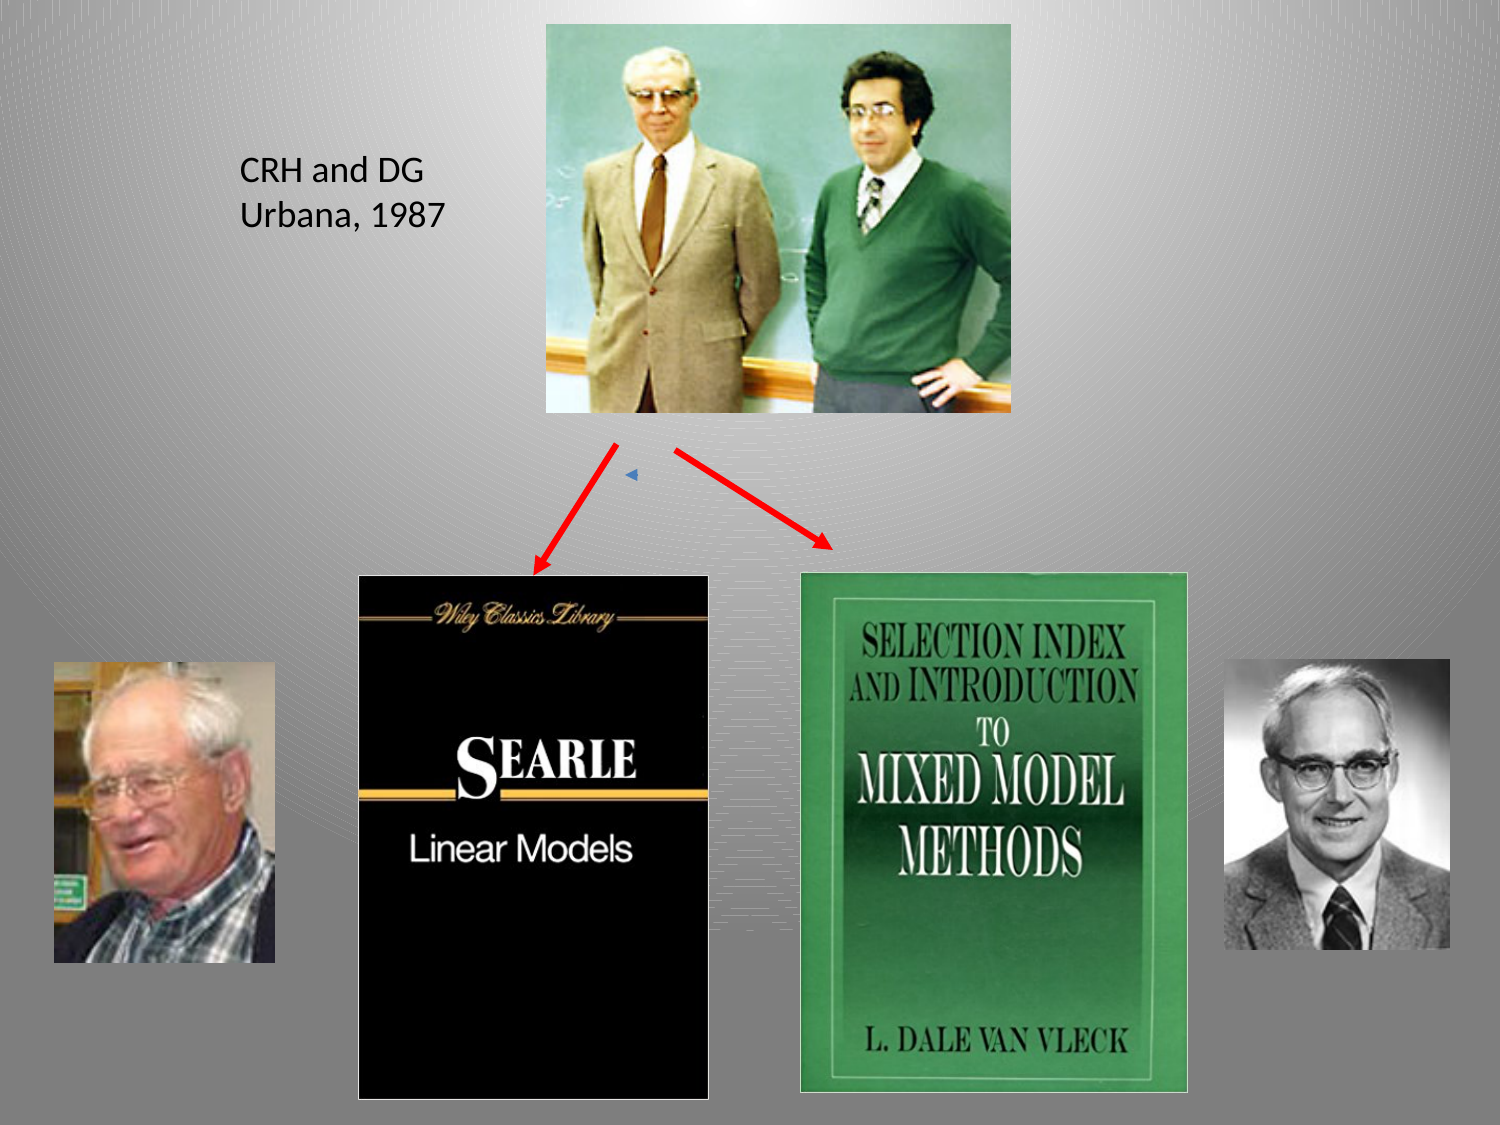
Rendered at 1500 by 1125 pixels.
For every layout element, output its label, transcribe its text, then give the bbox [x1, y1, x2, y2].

picture [358, 575, 709, 1101]
picture [546, 24, 1011, 413]
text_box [674, 449, 834, 551]
text_box CRH and DG Urbana, 1987 [225, 137, 462, 243]
picture [54, 662, 276, 963]
picture [799, 572, 1188, 1093]
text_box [533, 443, 617, 576]
picture [1224, 658, 1451, 951]
